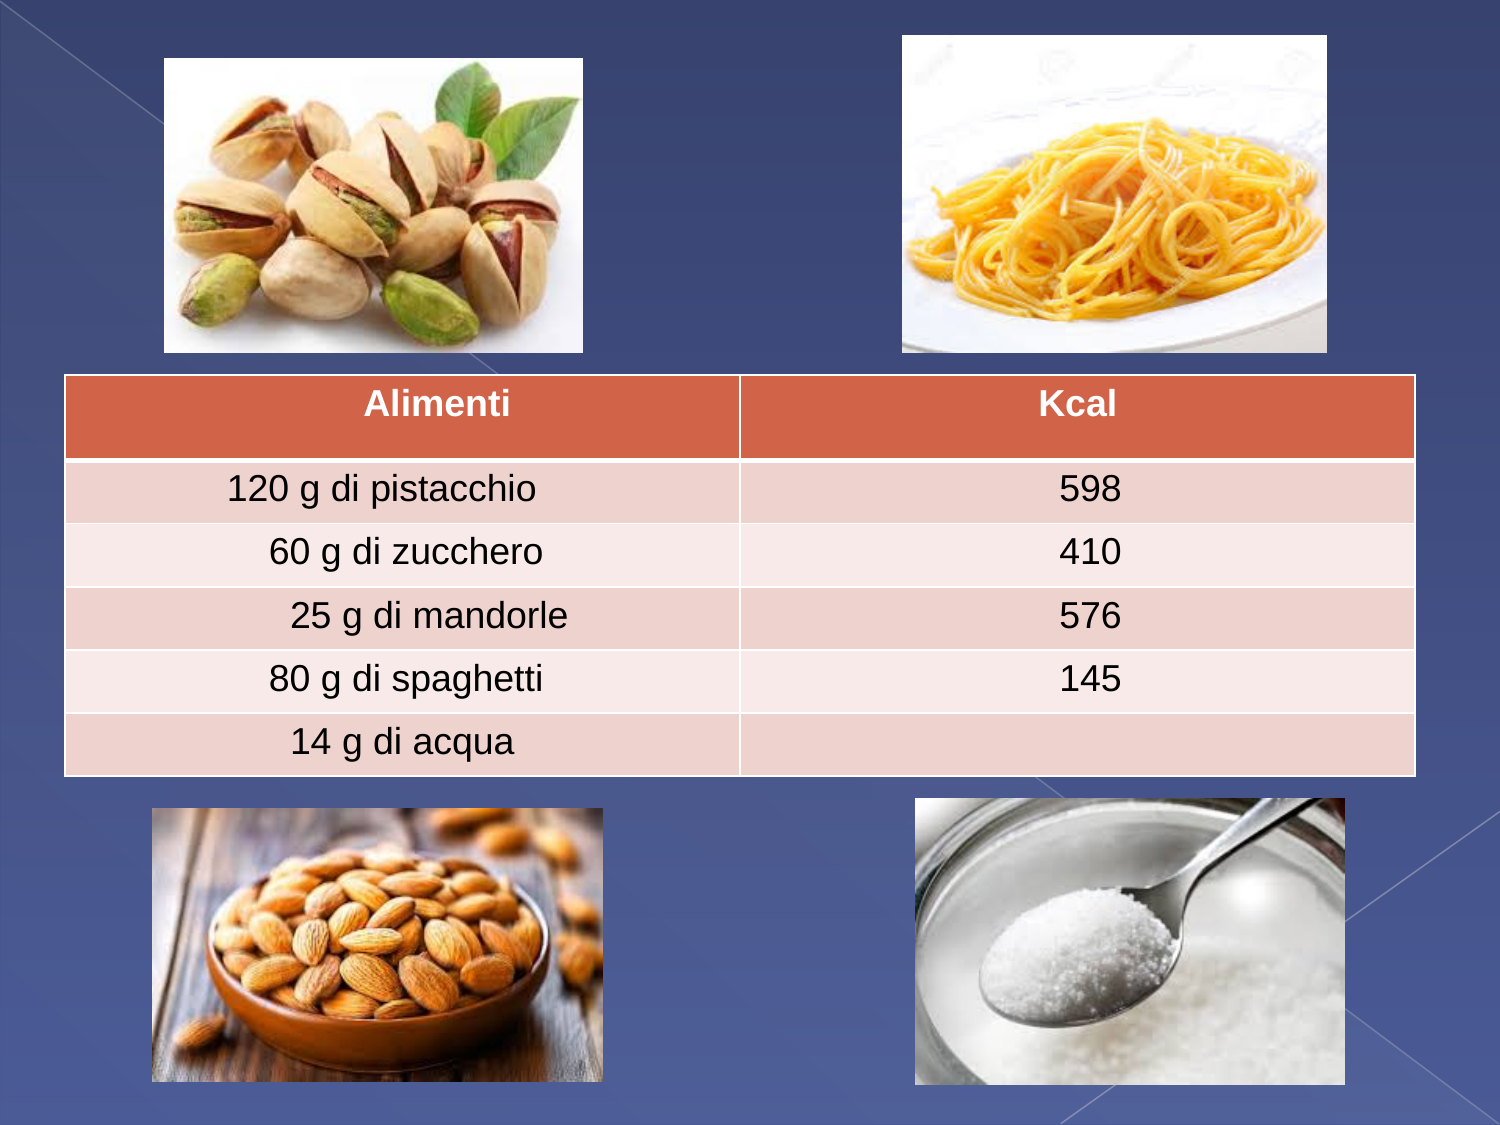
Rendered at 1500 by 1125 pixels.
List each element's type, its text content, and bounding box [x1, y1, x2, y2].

table_cell 145 [741, 651, 1414, 712]
picture [915, 798, 1346, 1085]
table_header Alimenti [66, 376, 739, 458]
table_cell 80 g di spaghetti [66, 651, 739, 712]
picture [902, 34, 1327, 353]
table_cell 598 [741, 463, 1414, 523]
table_cell 14 g di acqua [66, 714, 739, 775]
table_cell 120 g di pistacchio [66, 463, 739, 523]
table_header Kcal [741, 376, 1414, 458]
table_cell 60 g di zucchero [66, 524, 739, 586]
table_cell 576 [741, 588, 1414, 649]
picture [163, 58, 584, 353]
table_cell 410 [741, 524, 1414, 586]
table_cell [741, 714, 1414, 775]
table_cell 25 g di mandorle [66, 588, 739, 649]
picture [152, 808, 603, 1083]
